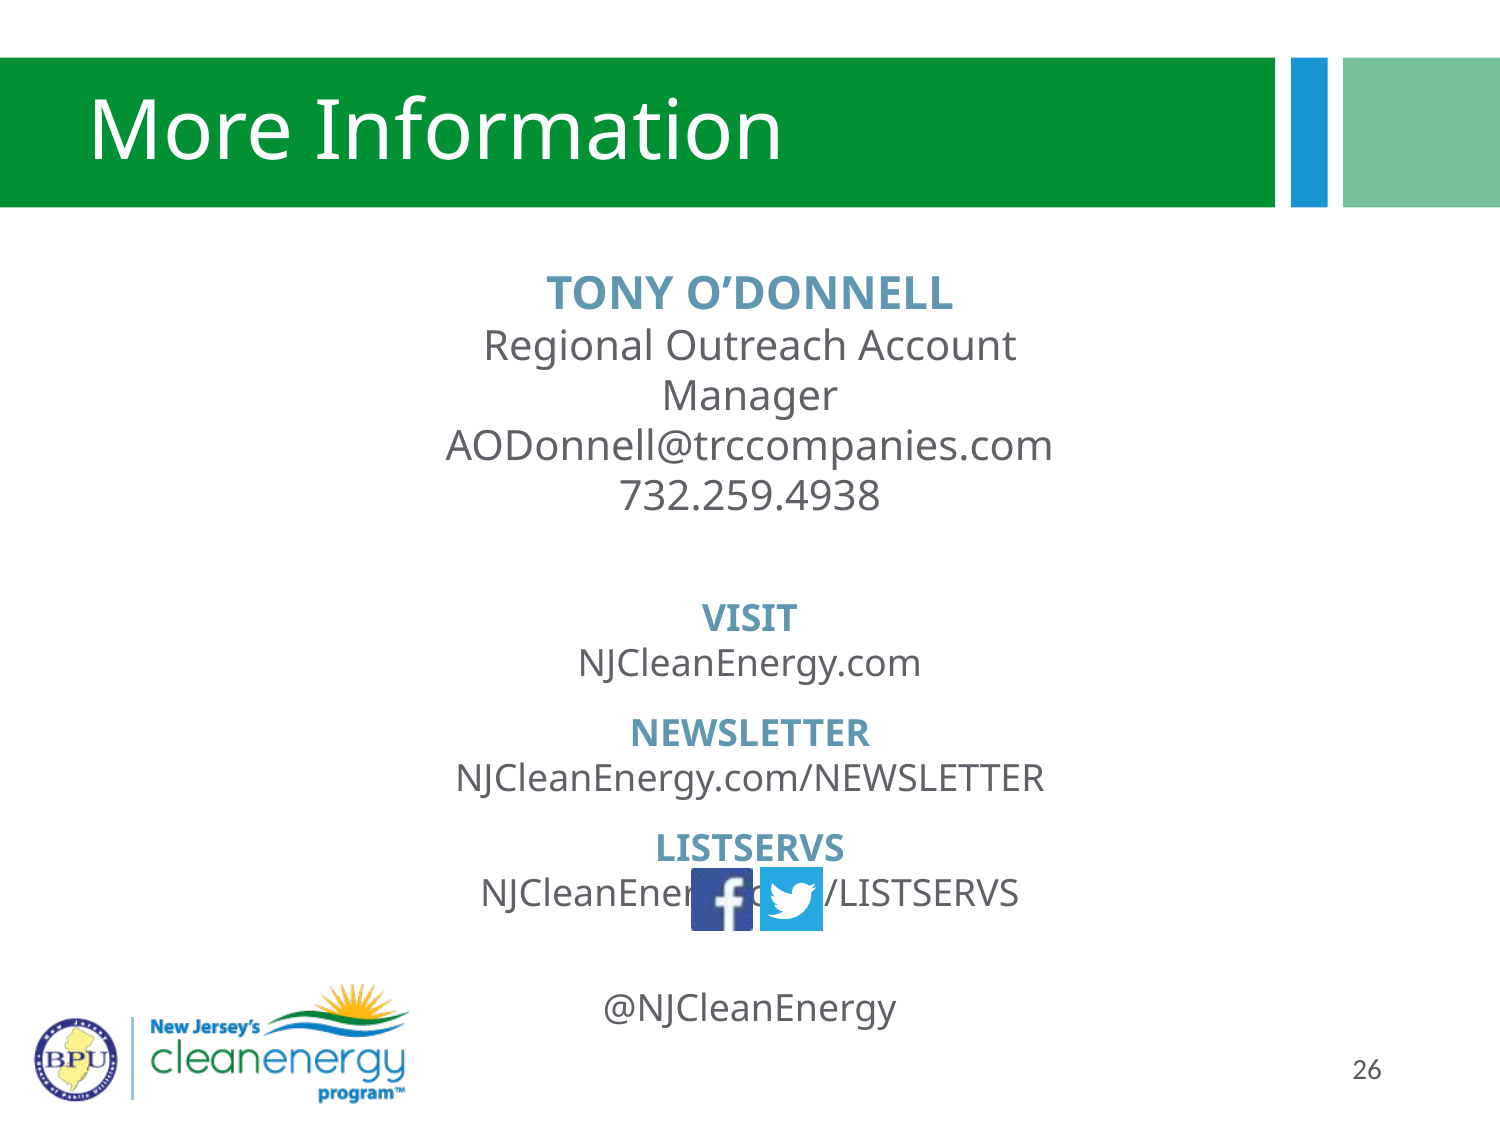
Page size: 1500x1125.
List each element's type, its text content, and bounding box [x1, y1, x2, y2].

slide_number 26 [1059, 1042, 1397, 1103]
title More Information [0, 57, 1276, 208]
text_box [374, 256, 1125, 1014]
picture [0, 984, 441, 1125]
